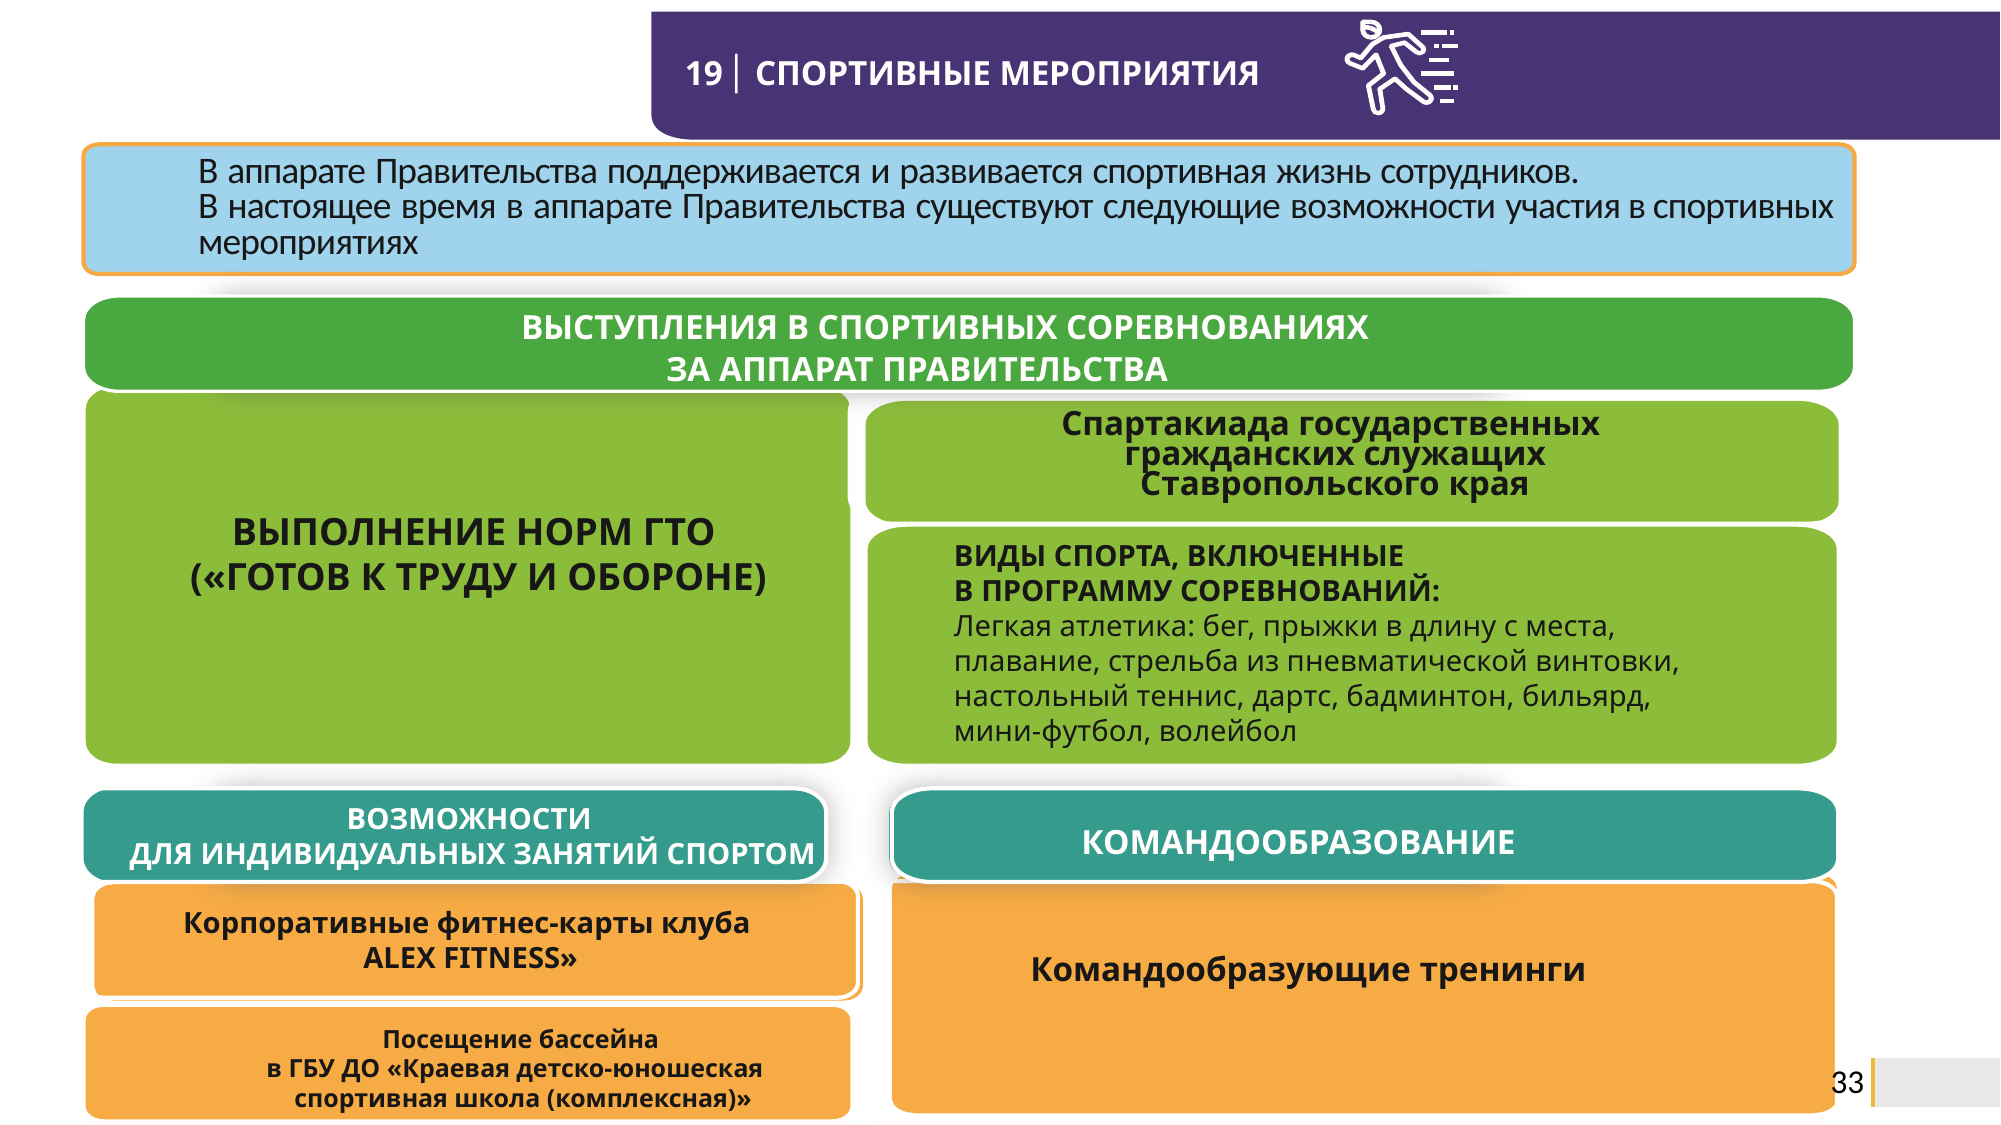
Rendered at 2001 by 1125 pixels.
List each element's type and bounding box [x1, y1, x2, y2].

text_box [1873, 1057, 2000, 1108]
text_box [70, 11, 2000, 1122]
